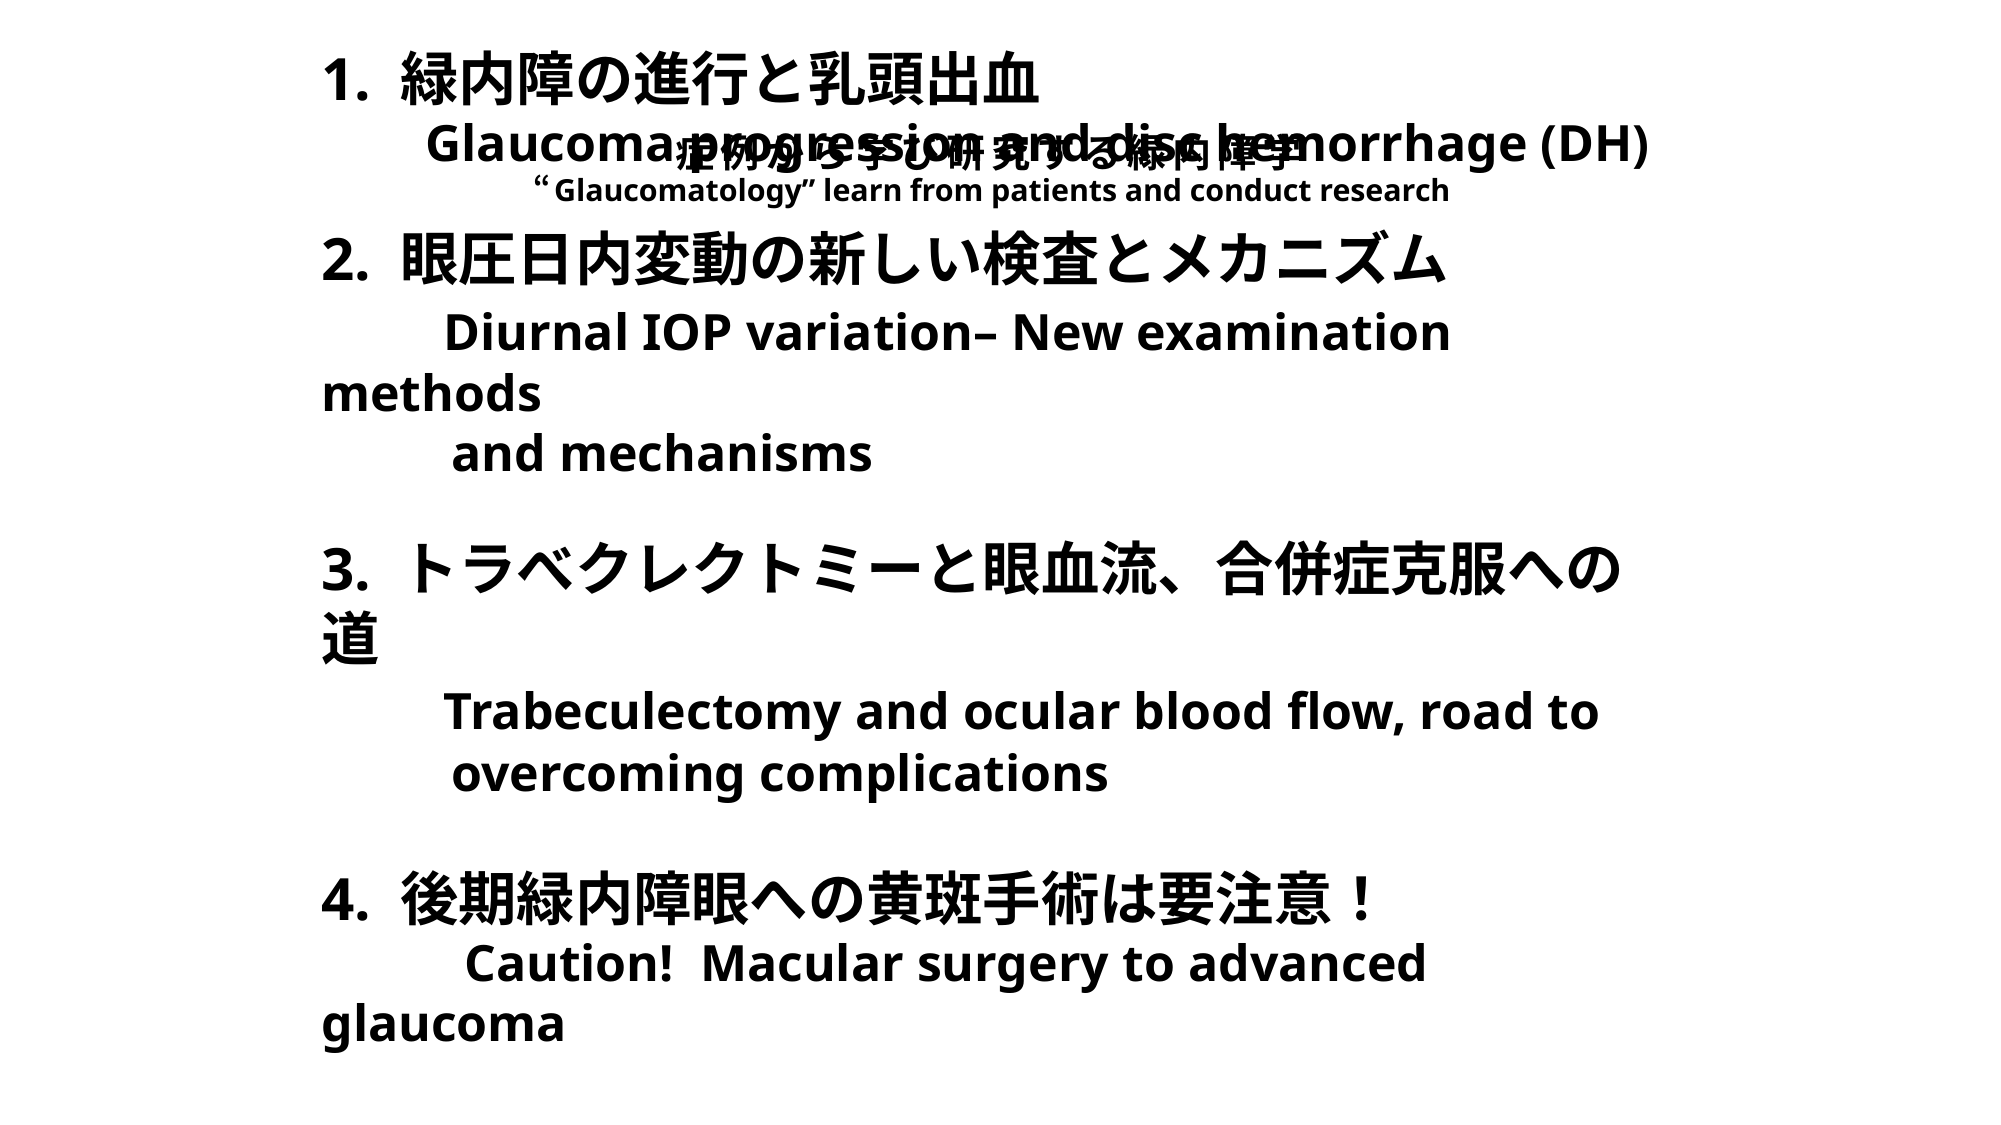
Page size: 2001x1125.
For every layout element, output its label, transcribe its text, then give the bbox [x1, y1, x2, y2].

title 症例から学び研究する緑内障学 “Glaucomatology” learn from patients and conduct research [245, 125, 1739, 252]
list 1. 緑内障の進行と乳頭出血 Glaucoma progression and disc hemorrhage (DH) 2. 眼圧日内変動の新しい検査とメカニズム Diurnal IOP variation– New examination methods and mechanisms 3. トラべクレクトミーと眼血流、合併症克服への道 Trabeculectomy and ocular blood flow, road to overcoming complications 4. 後期緑内障眼への黄斑手術は要注意！ Caution! Macular surgery to advanced glaucoma [306, 285, 1694, 1110]
